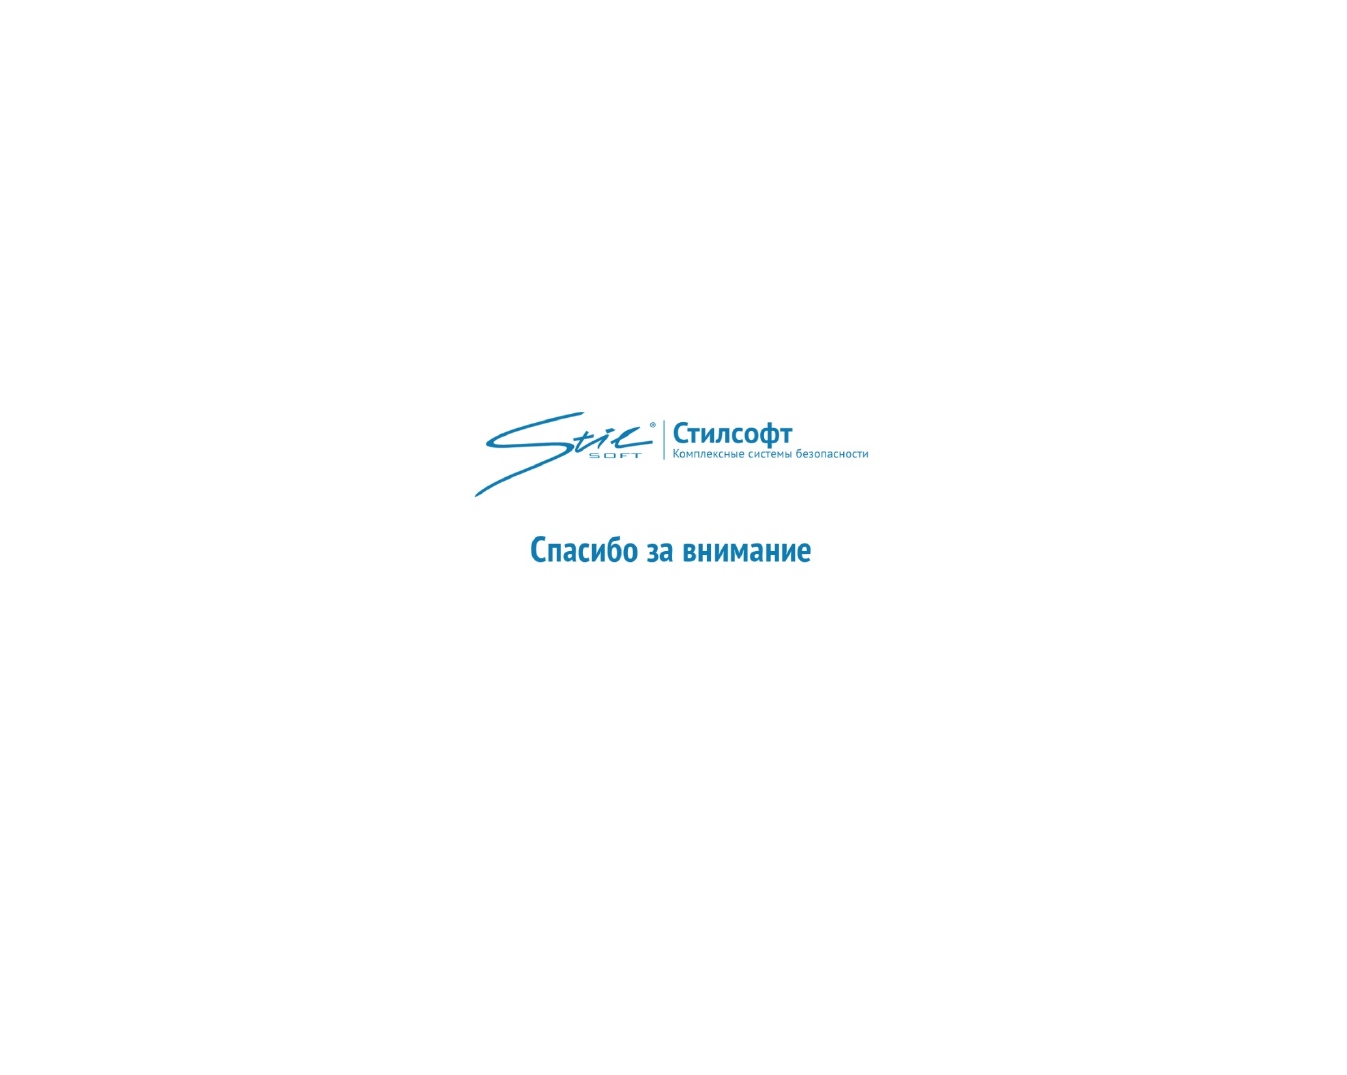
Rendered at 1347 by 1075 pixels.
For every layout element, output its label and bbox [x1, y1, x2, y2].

list [0, 0, 1347, 1075]
